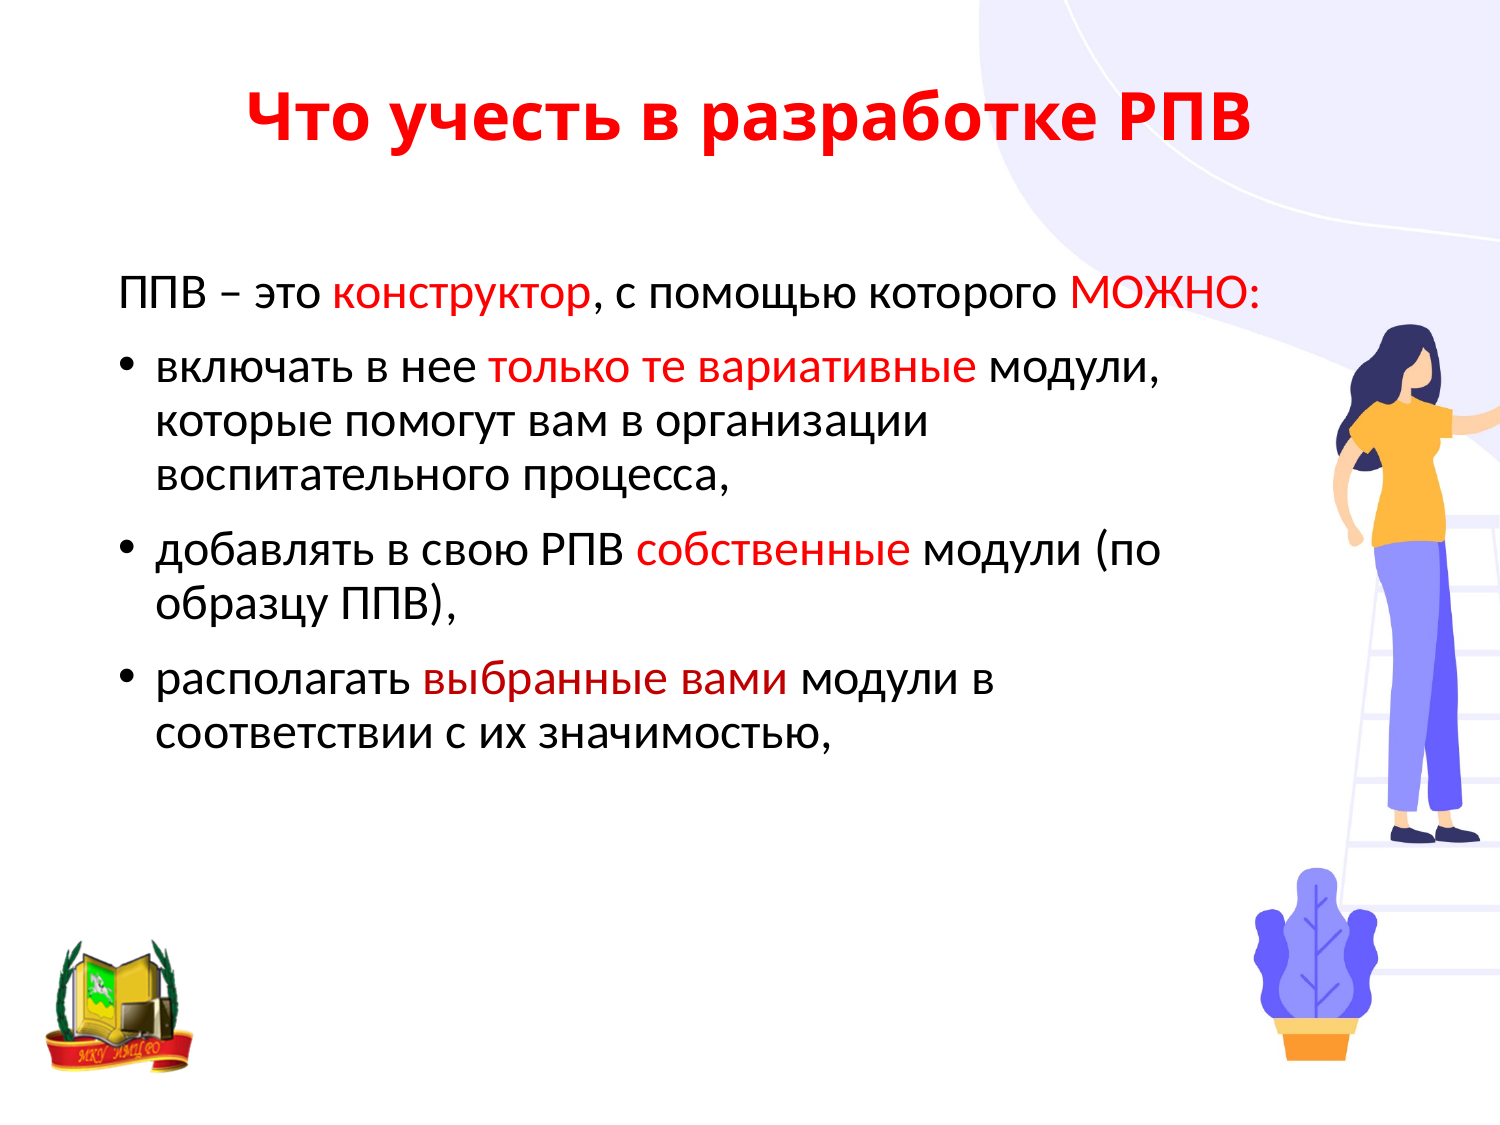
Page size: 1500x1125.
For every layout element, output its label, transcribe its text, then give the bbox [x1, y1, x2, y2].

title Что учесть в разработке РПВ [103, 59, 1397, 177]
list ППВ – это конструктор, с помощью которого МОЖНО: включать в нее только те вариативные модули, которые помогут вам в организации воспитательного процесса, добавлять в свою РПВ собственные модули (по образцу ППВ), располагать выбранные вами модули в соответствии с их значимостью, [103, 257, 1287, 1108]
picture [0, 0, 1500, 1125]
